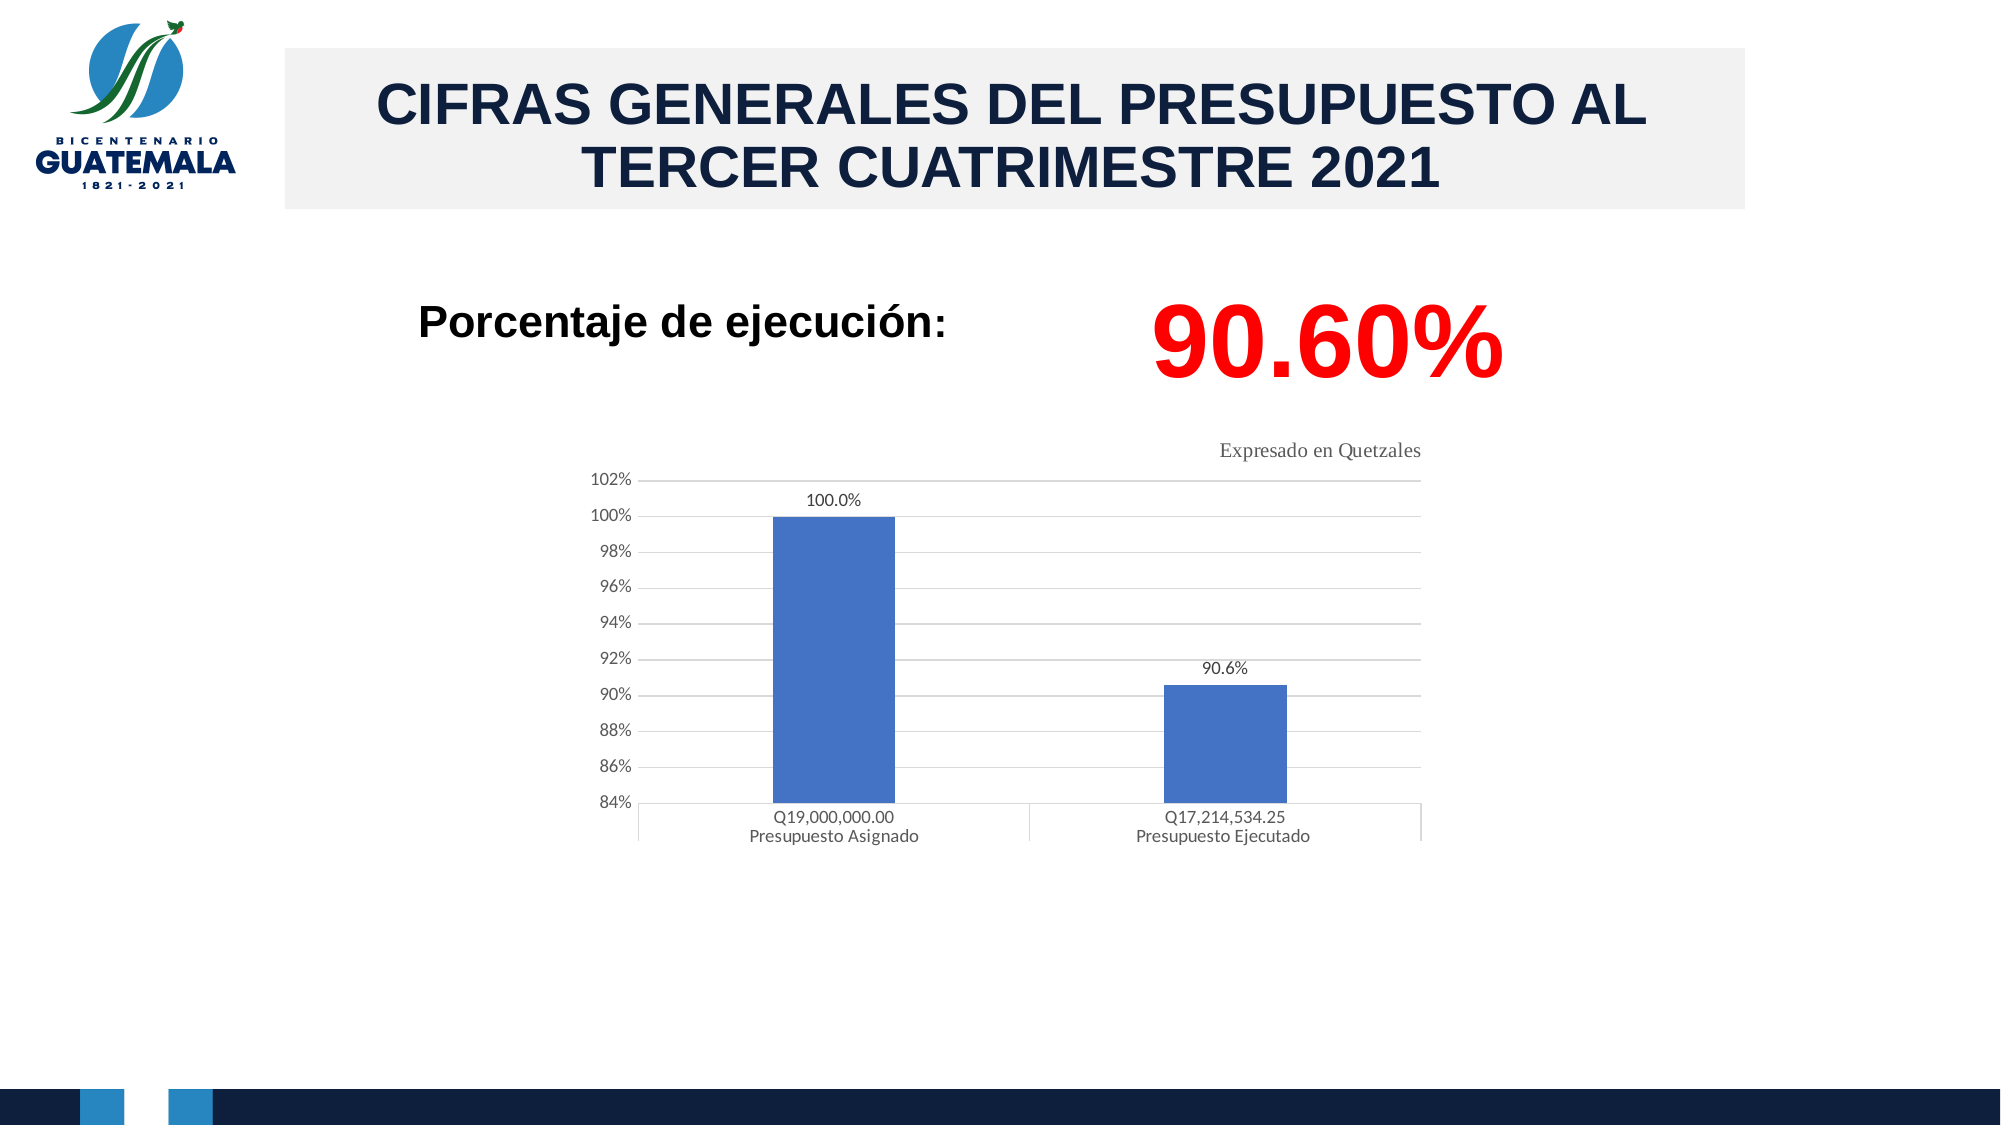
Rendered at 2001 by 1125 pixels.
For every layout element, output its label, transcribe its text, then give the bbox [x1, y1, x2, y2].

list Porcentaje de ejecución: [336, 224, 1047, 462]
picture [0, 0, 2001, 1125]
chart [548, 403, 1446, 906]
title CIFRAS GENERALES DEL PRESUPUESTO AL TERCER CUATRIMESTRE 2021 [300, 92, 1723, 182]
text_box 90.60% [1047, 199, 1521, 525]
